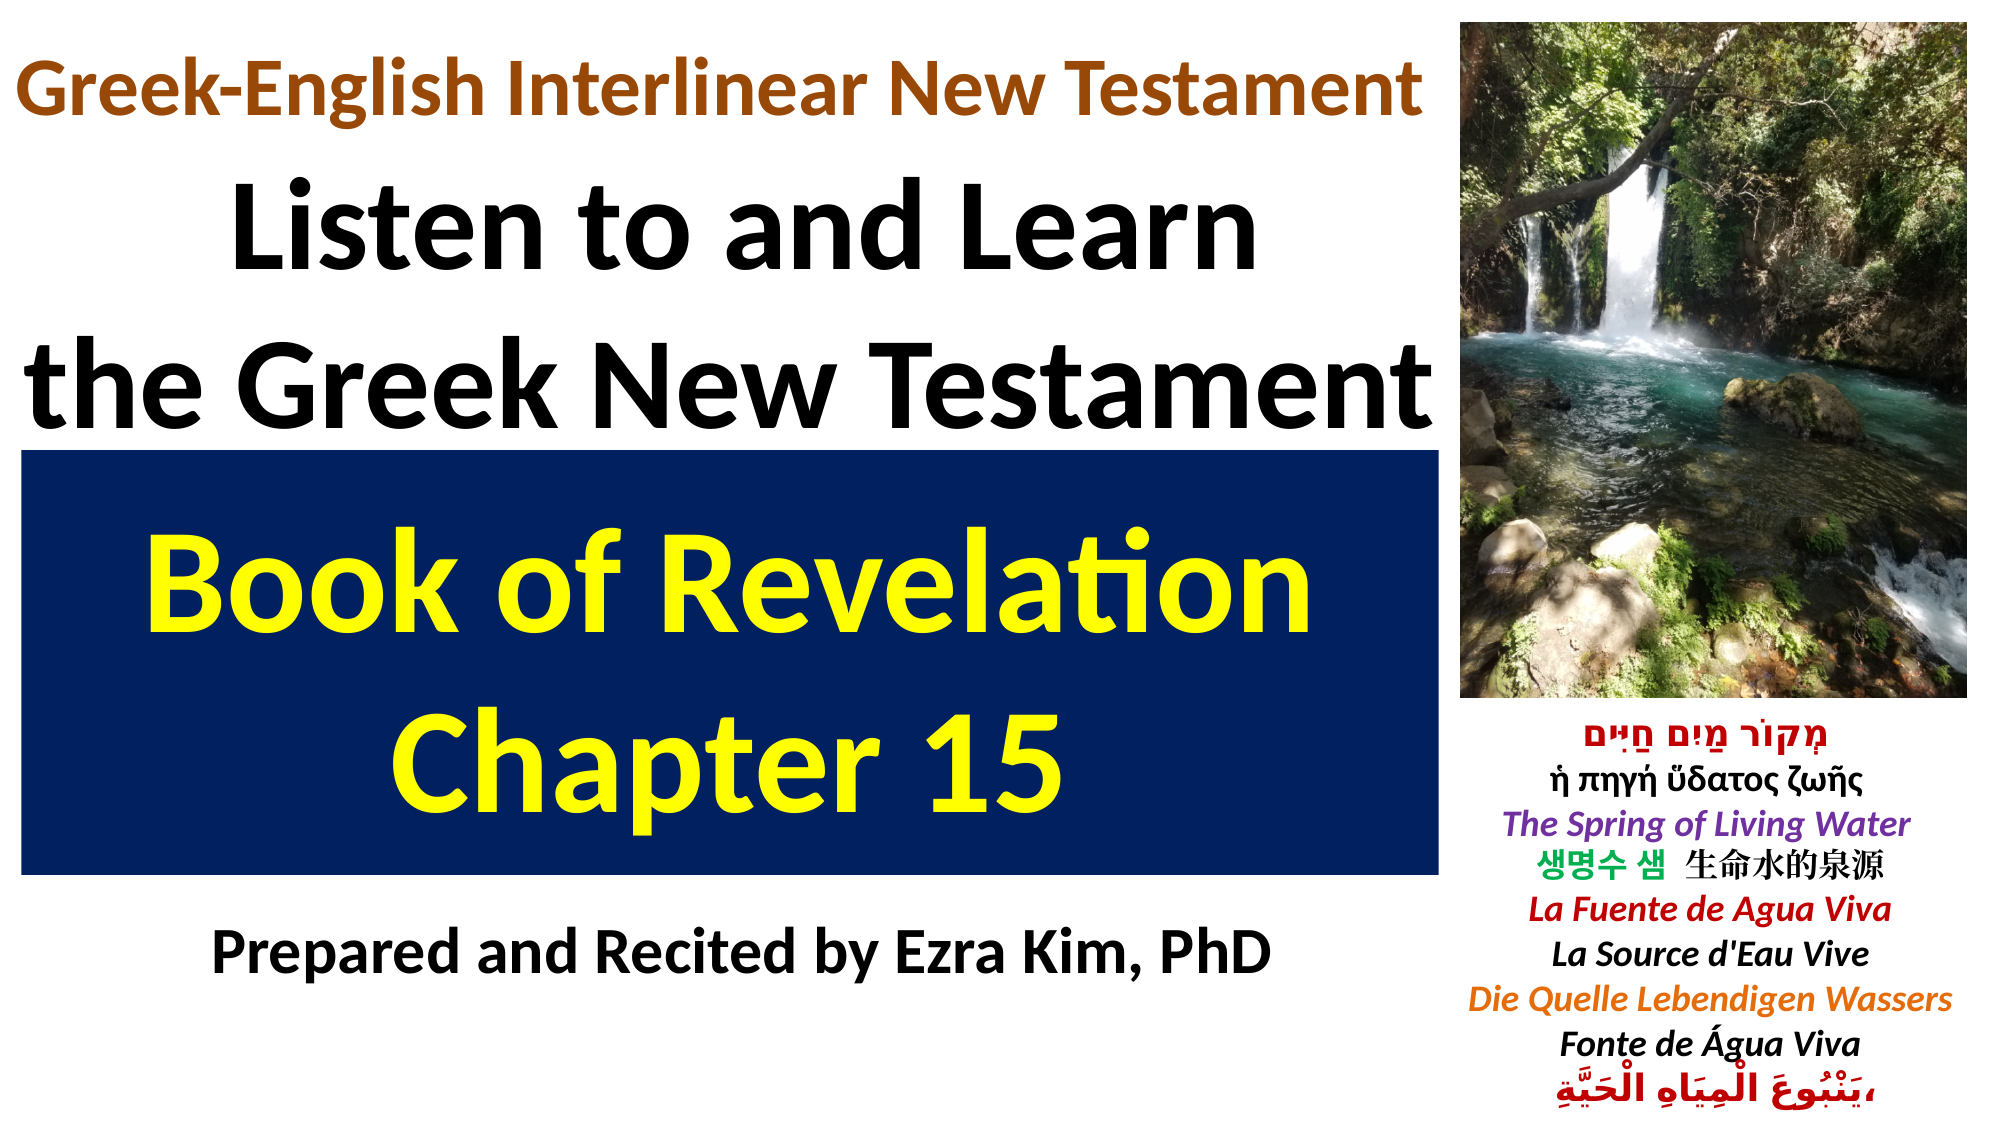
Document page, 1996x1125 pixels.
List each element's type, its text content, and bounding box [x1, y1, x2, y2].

text_box מְקוֹר מַיִם חַיִּים ἡ πηγή ὕδατος ζωῆς The Spring of Living Water 생명수 샘 生命水的泉源 La Fuente de Agua Viva La Source d'Eau Vive Die Quelle Lebendigen Wassers Fonte de Água Viva ‎ يَنْبُوعَ الْمِيَاهِ الْحَيَّةِ، [1450, 701, 1972, 1116]
picture [1459, 22, 1967, 698]
subtitle Prepared and Recited by Ezra Kim, PhD [142, 900, 1343, 1013]
text_box Greek-English Interlinear New Testament Listen to and Learn the Greek New Testament [0, 24, 1456, 463]
title Book of Revelation Chapter 15 [21, 463, 1439, 875]
